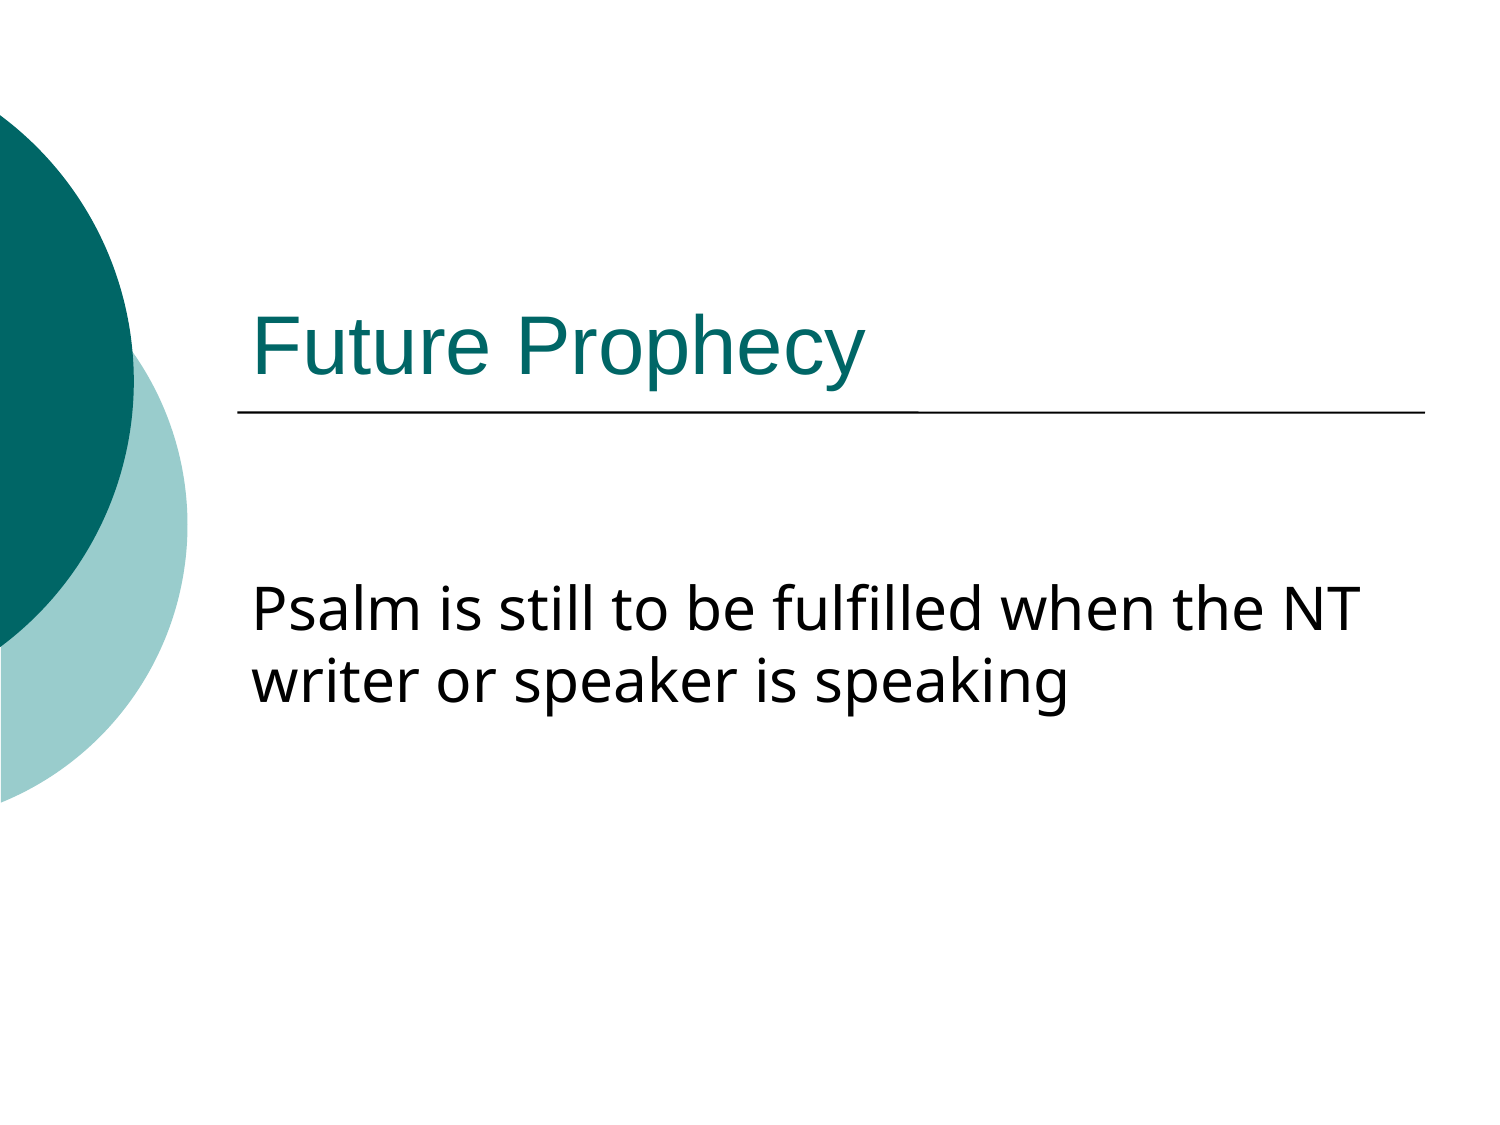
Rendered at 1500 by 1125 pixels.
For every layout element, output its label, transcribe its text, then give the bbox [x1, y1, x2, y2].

subtitle Psalm is still to be fulfilled when the NT writer or speaker is speaking [236, 562, 1425, 850]
title Future Prophecy [236, 161, 1425, 399]
